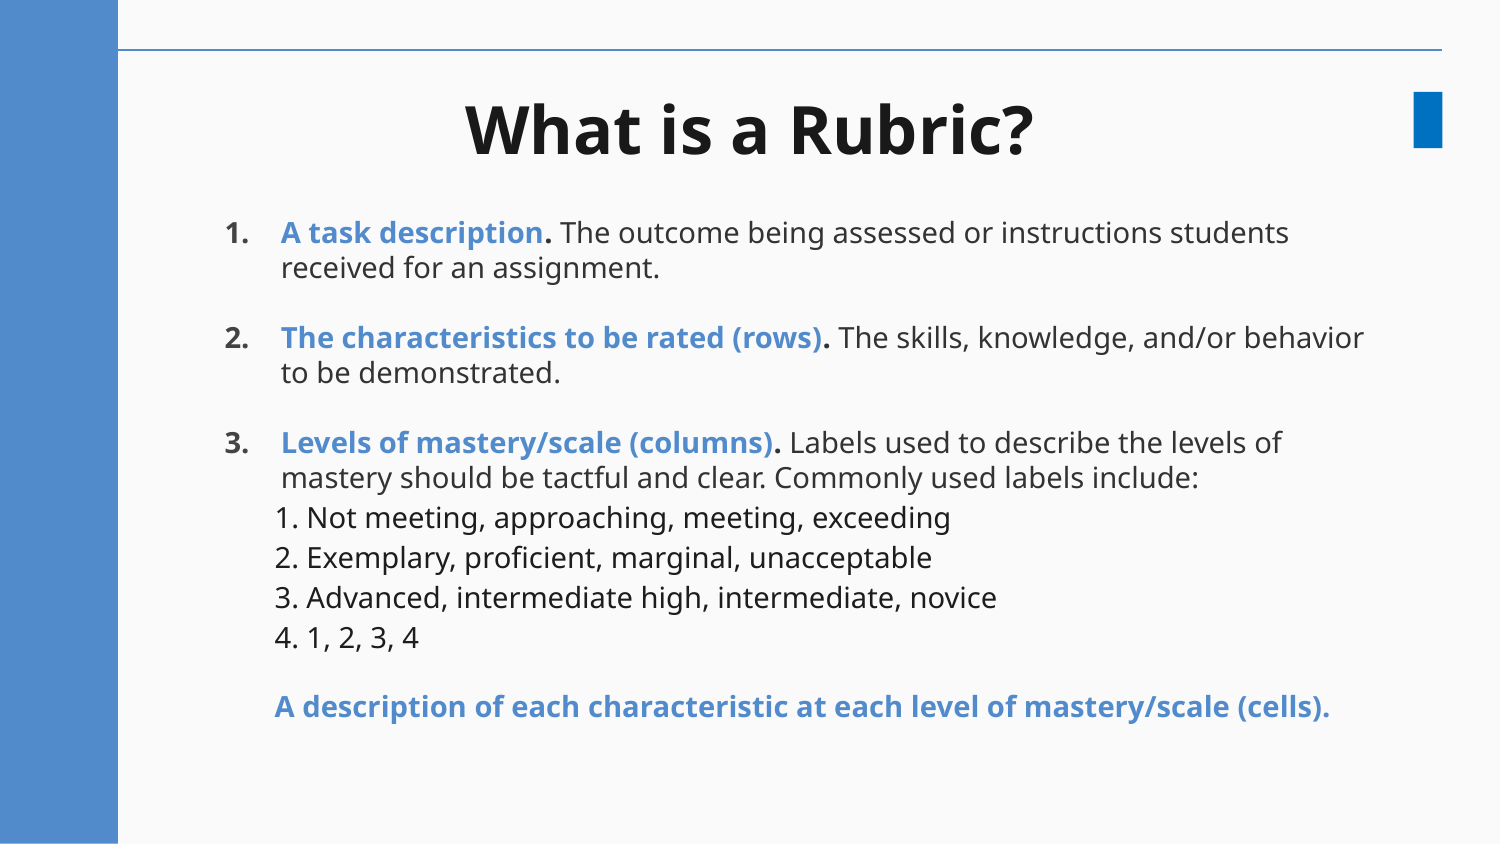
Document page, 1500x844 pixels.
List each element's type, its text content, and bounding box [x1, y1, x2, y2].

title What is a Rubric? [118, 72, 1382, 167]
list A task description. The outcome being assessed or instructions students received for an assignment. The characteristics to be rated (rows). The skills, knowledge, and/or behavior to be demonstrated. Levels of mastery/scale (columns). Labels used to describe the levels of mastery should be tactful and clear. Commonly used labels include: 1. Not meeting, approaching, meeting, exceeding 2. Exemplary, proficient, marginal, unacceptable 3. Advanced, intermediate high, intermediate, novice 4. 1, 2, 3, 4 A description of each characteristic at each level of mastery/scale (cells). [184, 199, 1382, 760]
